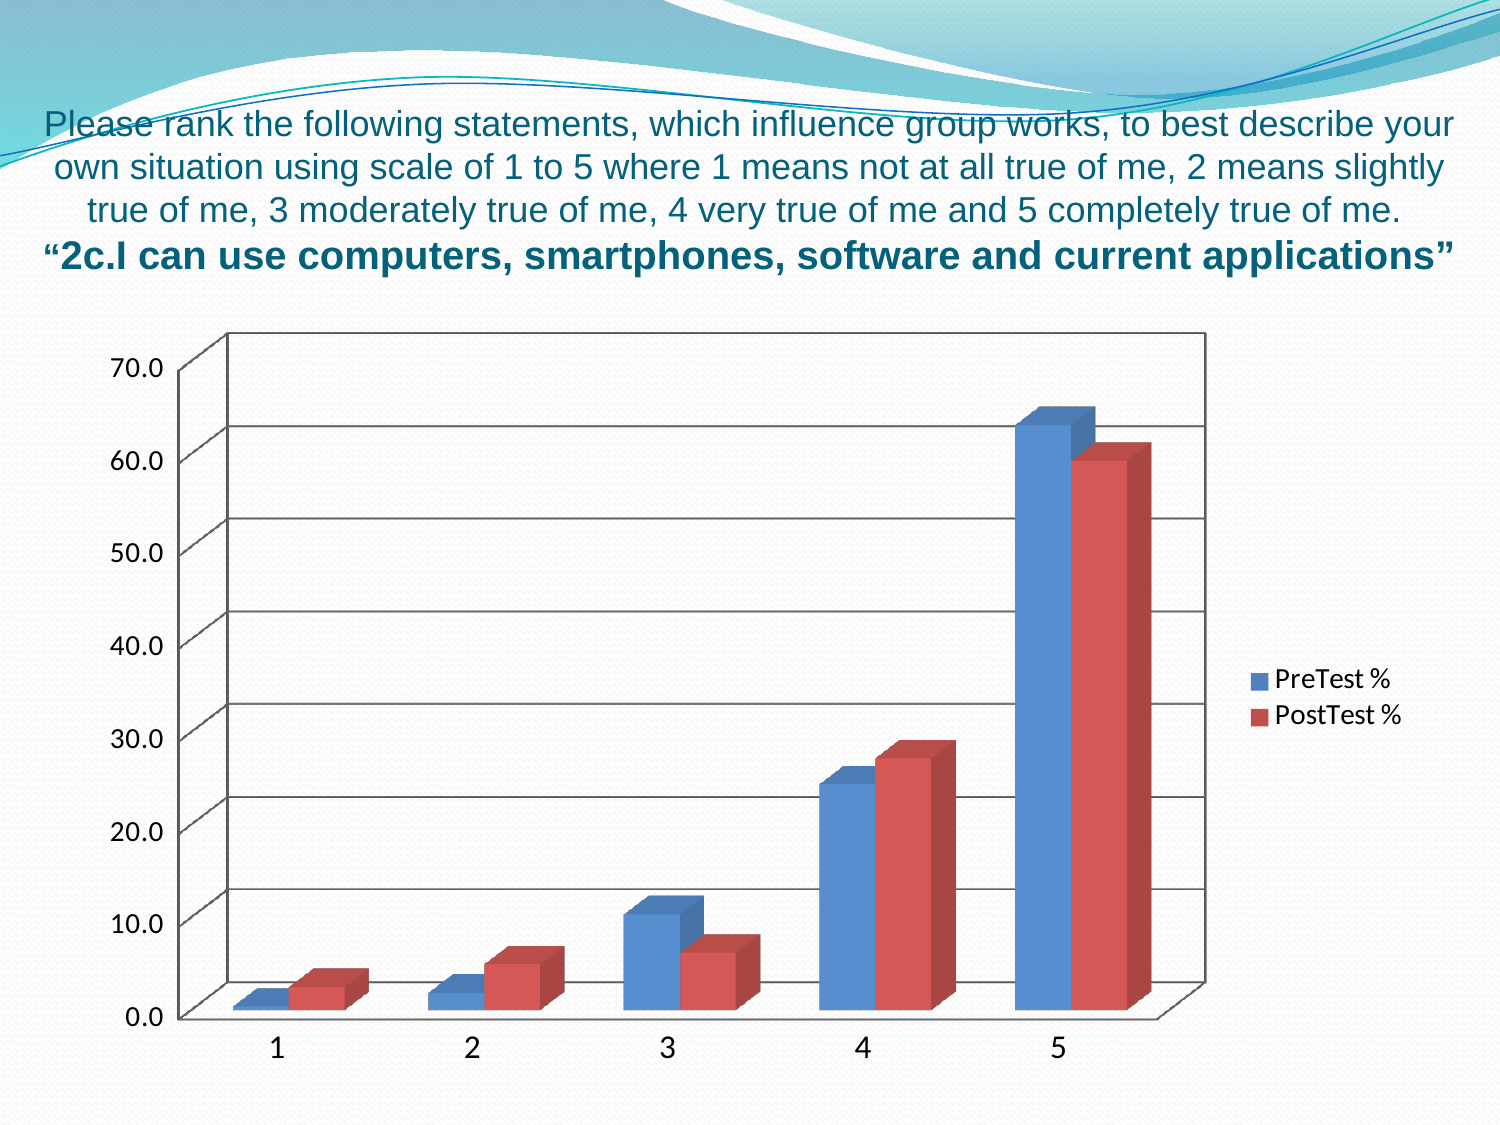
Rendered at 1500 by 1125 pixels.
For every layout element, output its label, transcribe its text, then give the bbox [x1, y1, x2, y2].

title Please rank the following statements, which influence group works, to best describe your own situation using scale of 1 to 5 where 1 means not at all true of me, 2 means slightly true of me, 3 moderately true of me, 4 very true of me and 5 completely true of me. “2c.I can use computers, smartphones, software and current applications” [41, 90, 1459, 278]
chart [74, 317, 1426, 1083]
